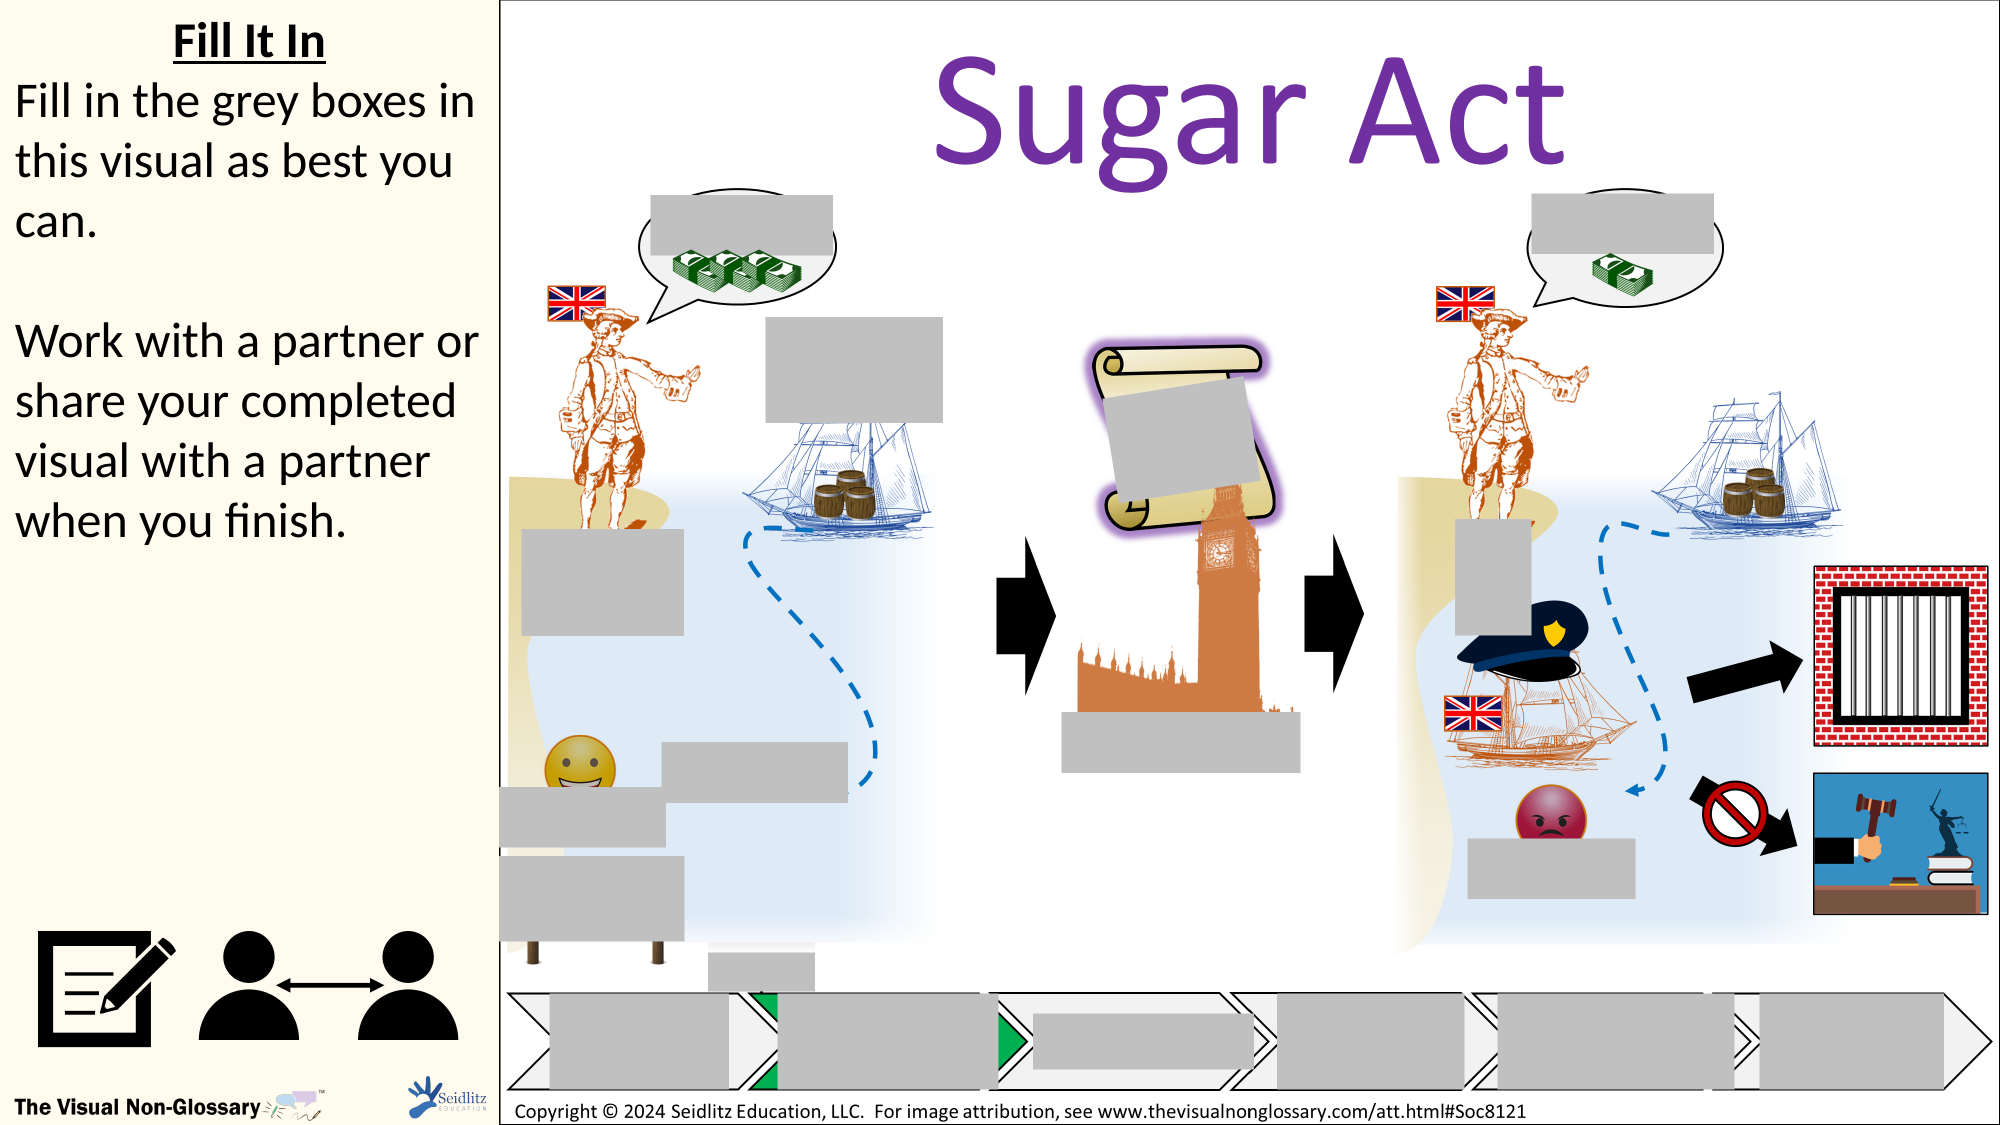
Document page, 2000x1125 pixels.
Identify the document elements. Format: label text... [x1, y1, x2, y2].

picture [499, 0, 2000, 1125]
text_box Fill in the grey boxes in this visual as best you can. Work with a partner or share your completed visual with a partner when you finish. [0, 59, 494, 555]
text_box Fill It In [158, 0, 341, 59]
picture [38, 920, 176, 1058]
picture [0, 1084, 328, 1125]
picture [403, 1073, 495, 1125]
picture [194, 931, 463, 1040]
